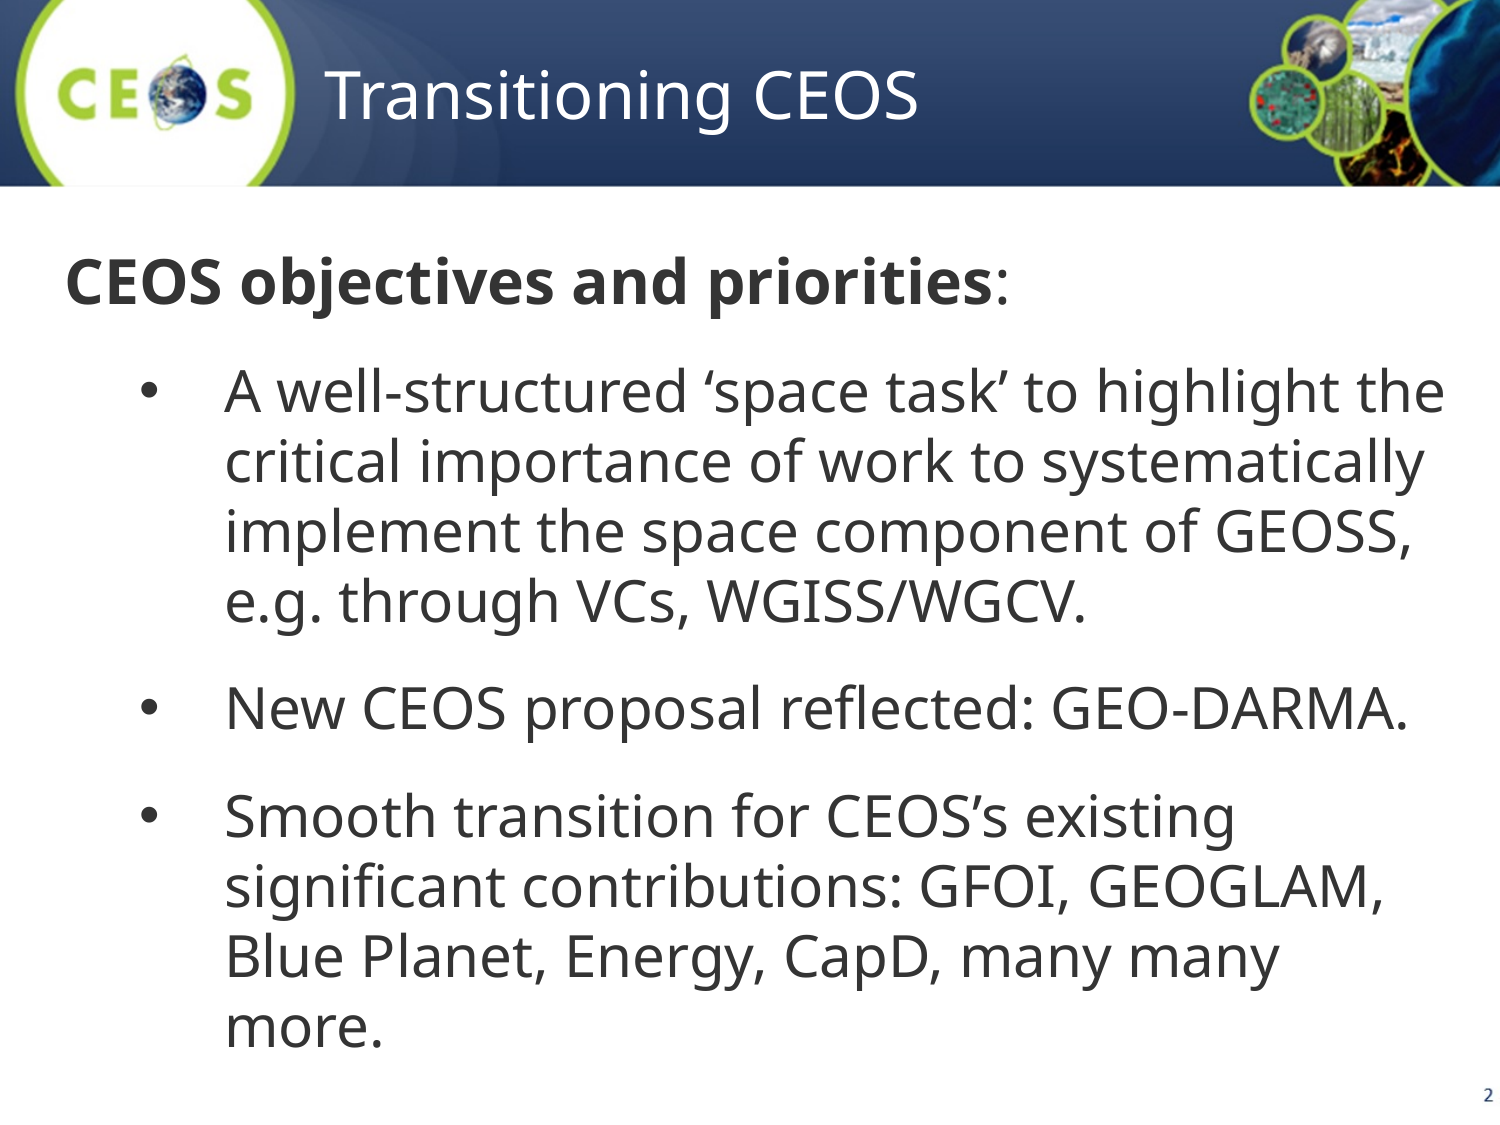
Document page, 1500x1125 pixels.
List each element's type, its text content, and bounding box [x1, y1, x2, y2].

picture [0, 0, 1500, 1125]
text_box CEOS objectives and priorities: A well-structured ‘space task’ to highlight the critical importance of work to systematically implement the space component of GEOSS, e.g. through VCs, WGISS/WGCV. New CEOS proposal reflected: GEO-DARMA. Smooth transition for CEOS’s existing significant contributions: GFOI, GEOGLAM, Blue Planet, Energy, CapD, many many more. [50, 234, 1464, 1067]
text_box Transitioning CEOS [324, 52, 1325, 133]
